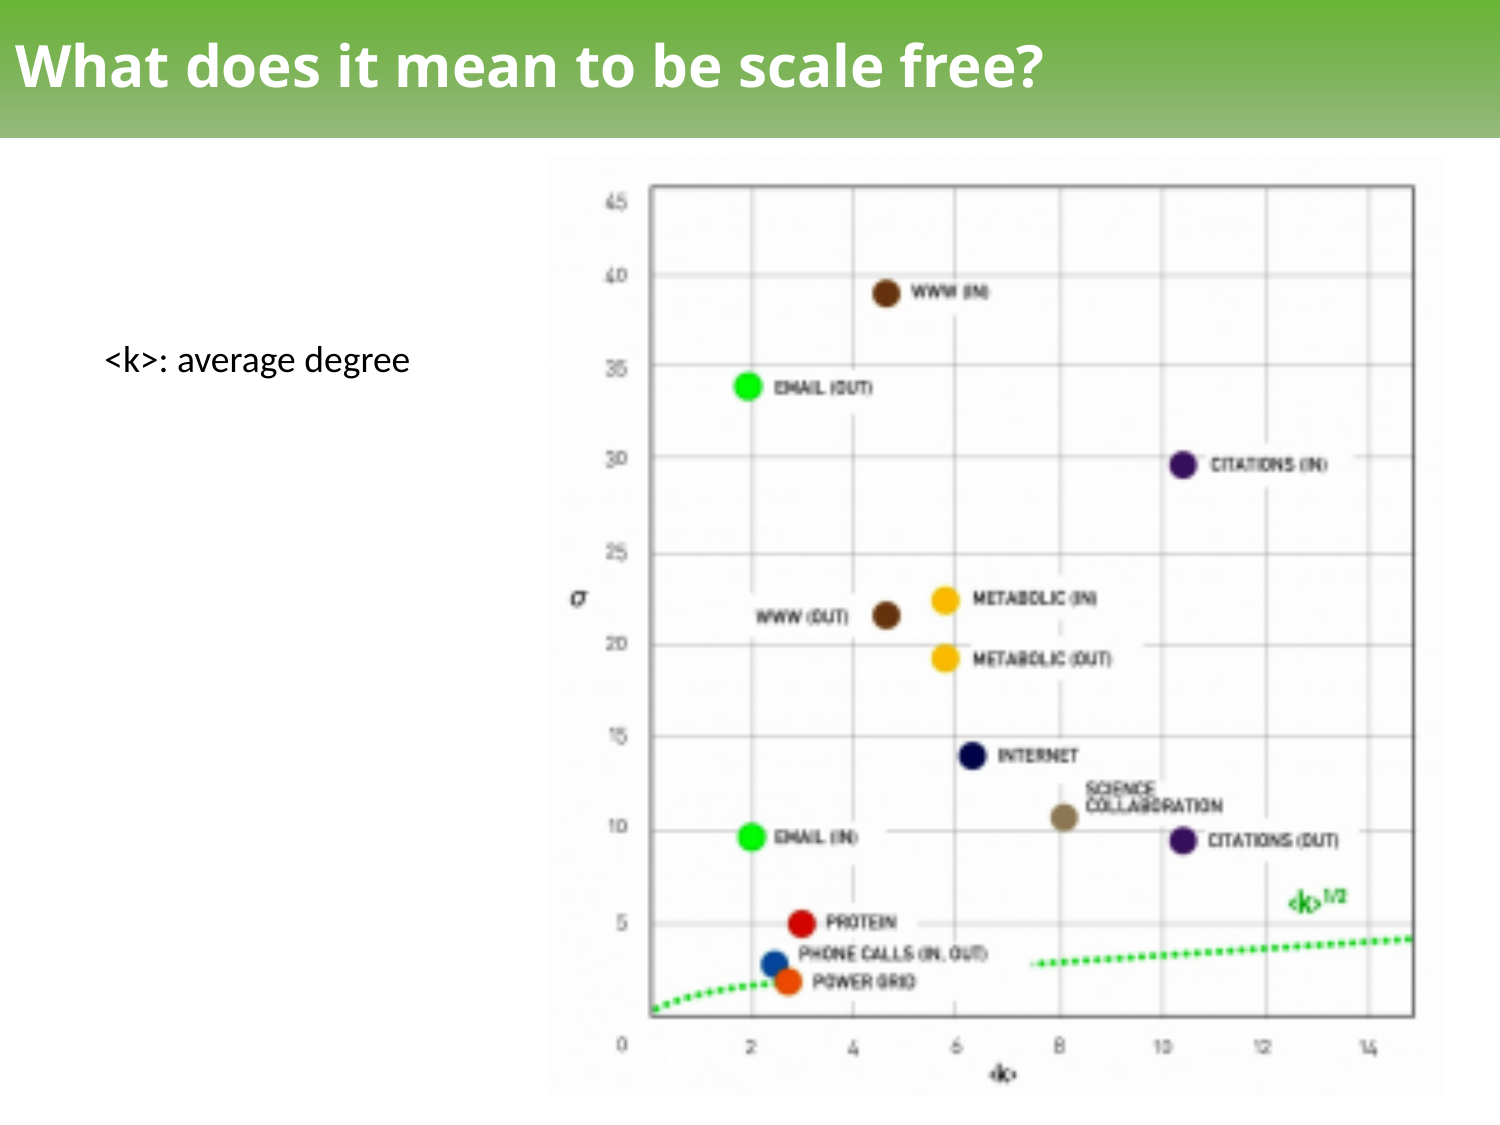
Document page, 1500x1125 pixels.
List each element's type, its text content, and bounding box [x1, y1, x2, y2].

title What does it mean to be scale free? [0, 0, 1500, 138]
text_box <k>: average degree [89, 327, 426, 388]
picture [548, 154, 1445, 1097]
